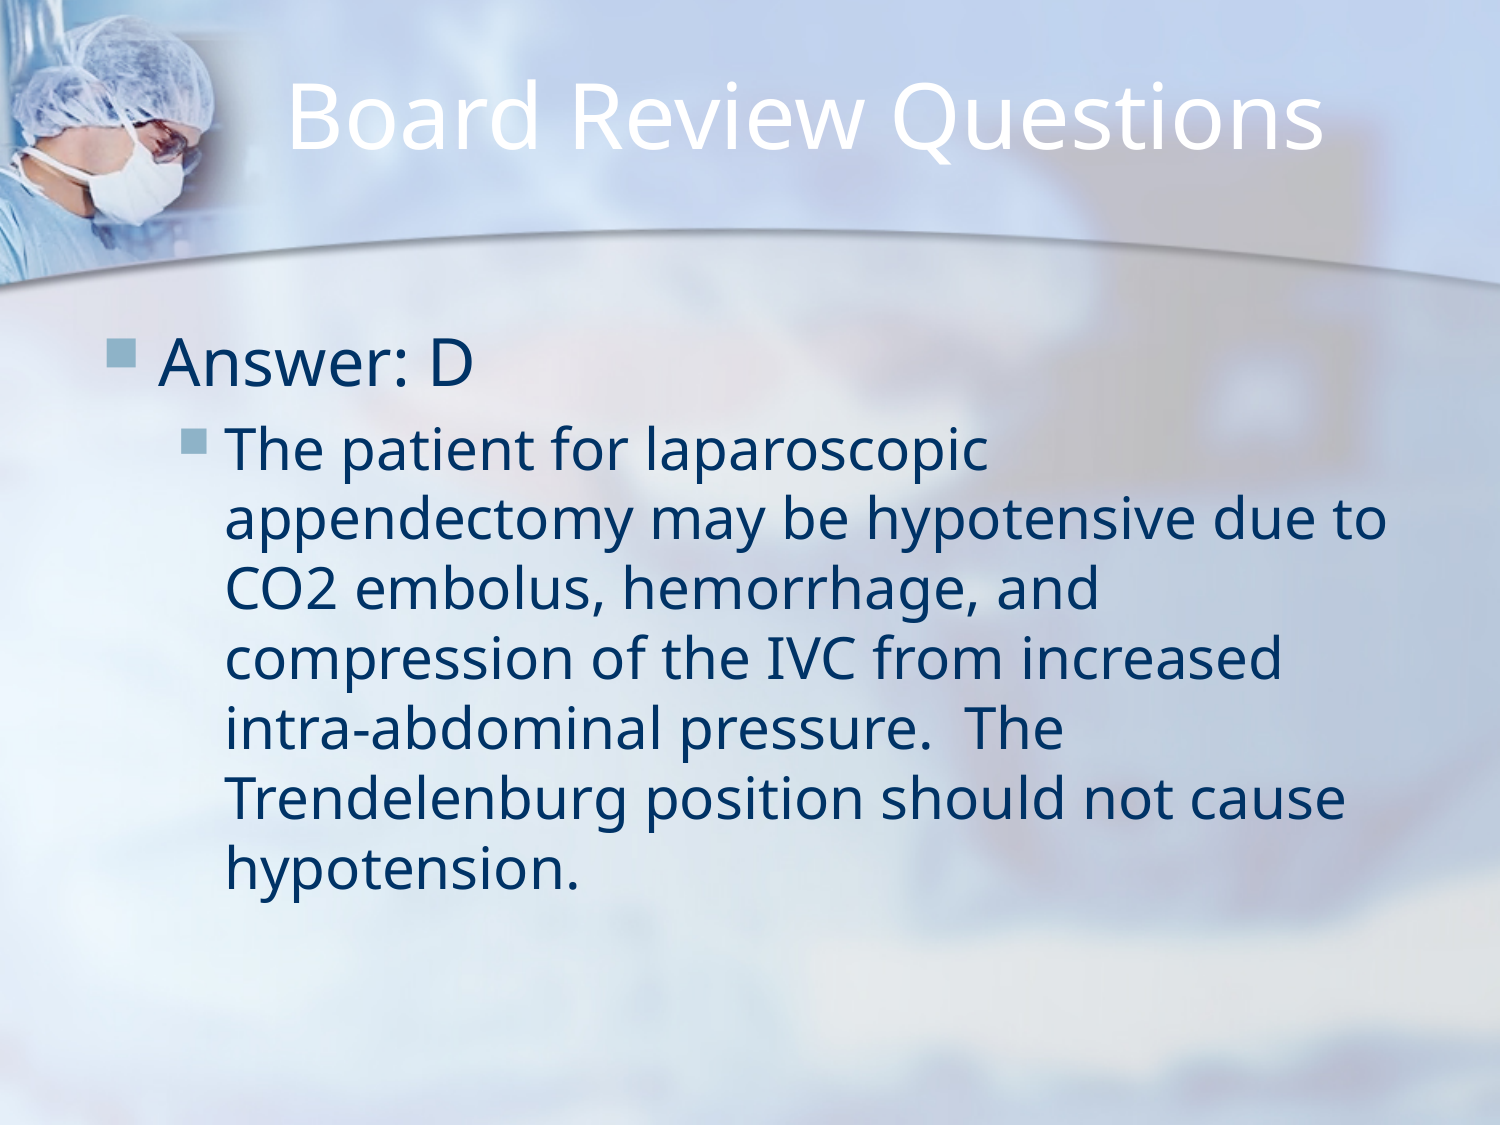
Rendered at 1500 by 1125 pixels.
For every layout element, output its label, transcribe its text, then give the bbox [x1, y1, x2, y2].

picture [0, 0, 1500, 1125]
list Answer: D The patient for laparoscopic appendectomy may be hypotensive due to CO2 embolus, hemorrhage, and compression of the IVC from increased intra-abdominal pressure. The Trendelenburg position should not cause hypotension. [87, 312, 1413, 1125]
title Board Review Questions [199, 24, 1413, 201]
